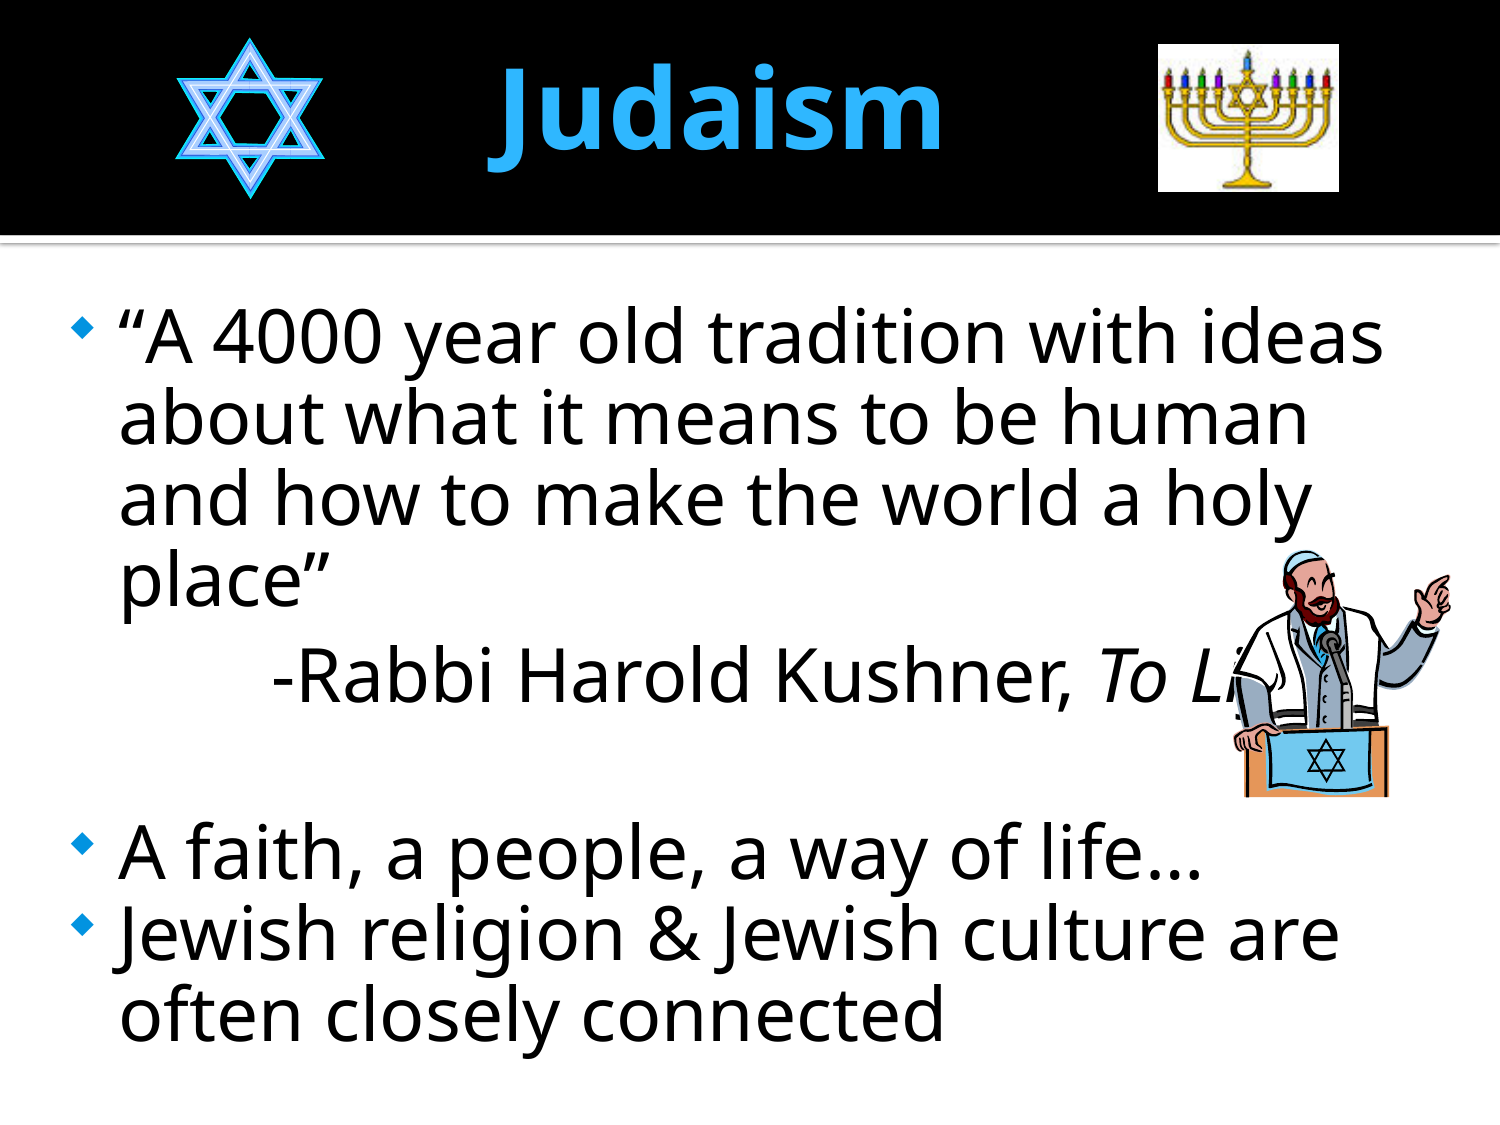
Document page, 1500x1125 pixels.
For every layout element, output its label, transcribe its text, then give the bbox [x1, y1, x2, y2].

title Judaism [412, 9, 1025, 200]
picture [174, 37, 325, 200]
picture [1228, 549, 1451, 798]
picture [1157, 44, 1340, 193]
list “A 4000 year old tradition with ideas about what it means to be human and how to make the world a holy place” -Rabbi Harold Kushner, To Life A faith, a people, a way of life… Jewish religion & Jewish culture are often closely connected [37, 283, 1413, 1050]
